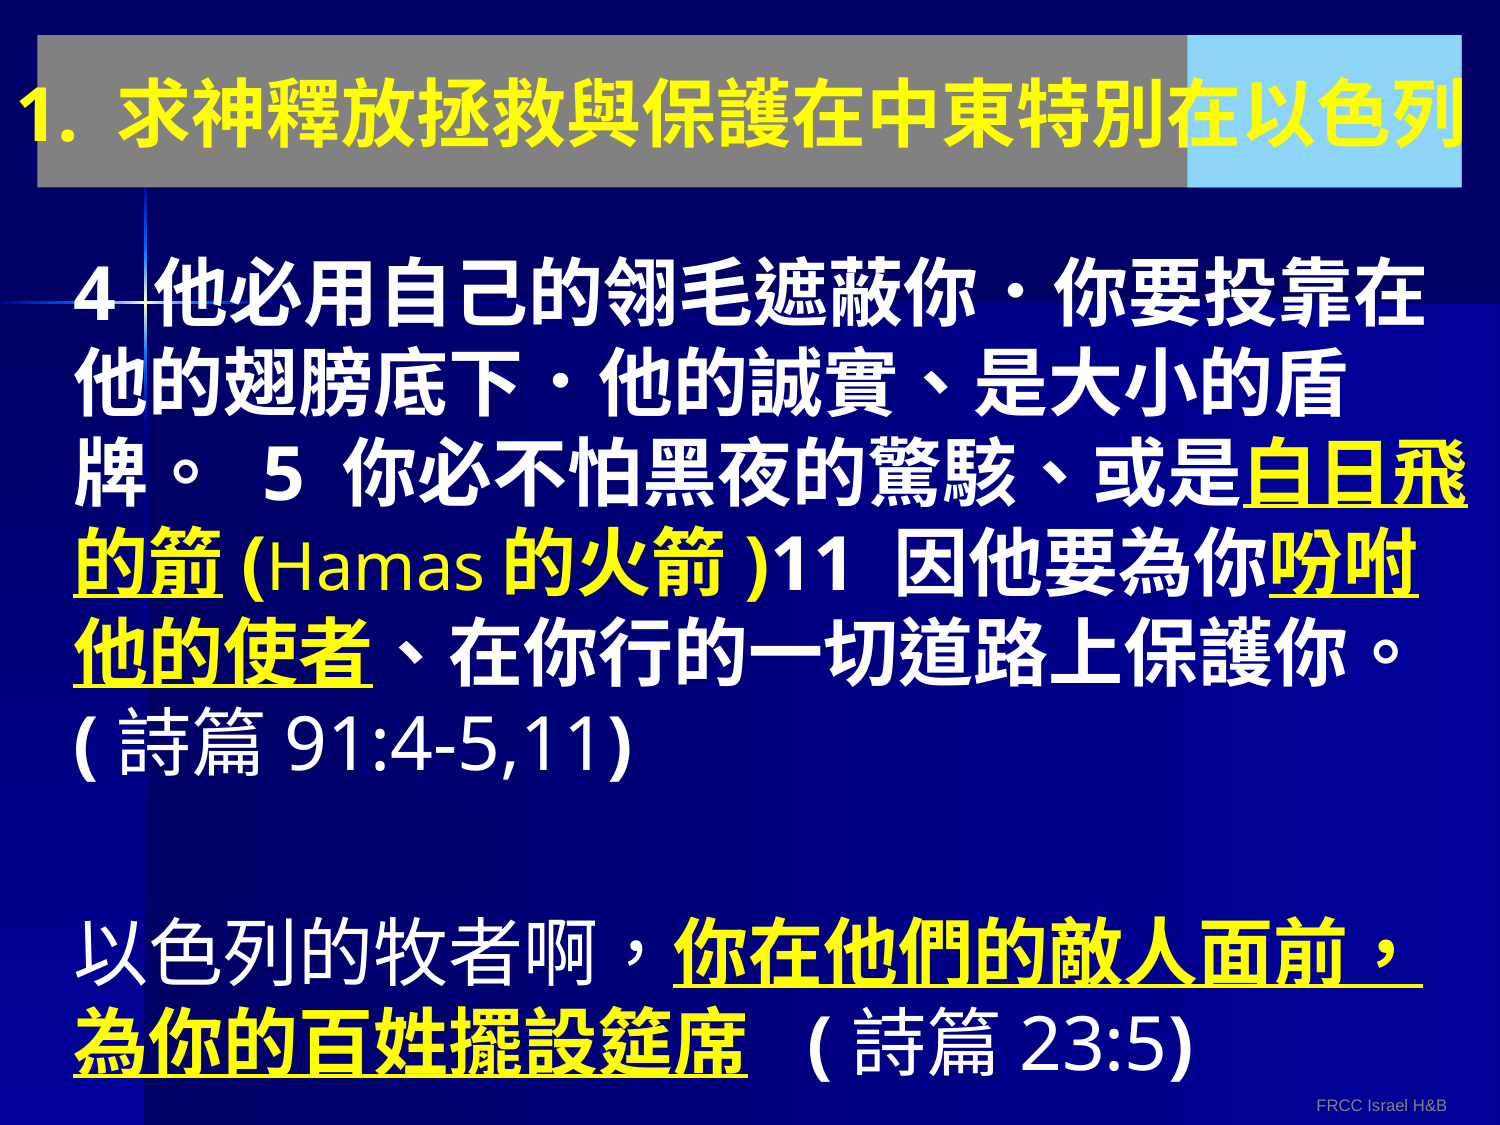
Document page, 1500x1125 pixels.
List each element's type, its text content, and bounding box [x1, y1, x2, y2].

list 4 他必用自己的翎毛遮蔽你．你要投靠在他的翅膀底下．他的誠實、是大小的盾牌。 5 你必不怕黑夜的驚駭、或是白日飛的箭(Hamas的火箭)11 因他要為你吩咐他的使者、在你行的一切道路上保護你。(詩篇91:4-5,11) 以色列的牧者啊，你在他們的敵人面前，為你的百姓擺設筵席 (詩篇23:5) [58, 237, 1496, 1063]
title 1. 求神釋放拯救與保護在中東特別在以色列 [0, 24, 1500, 198]
